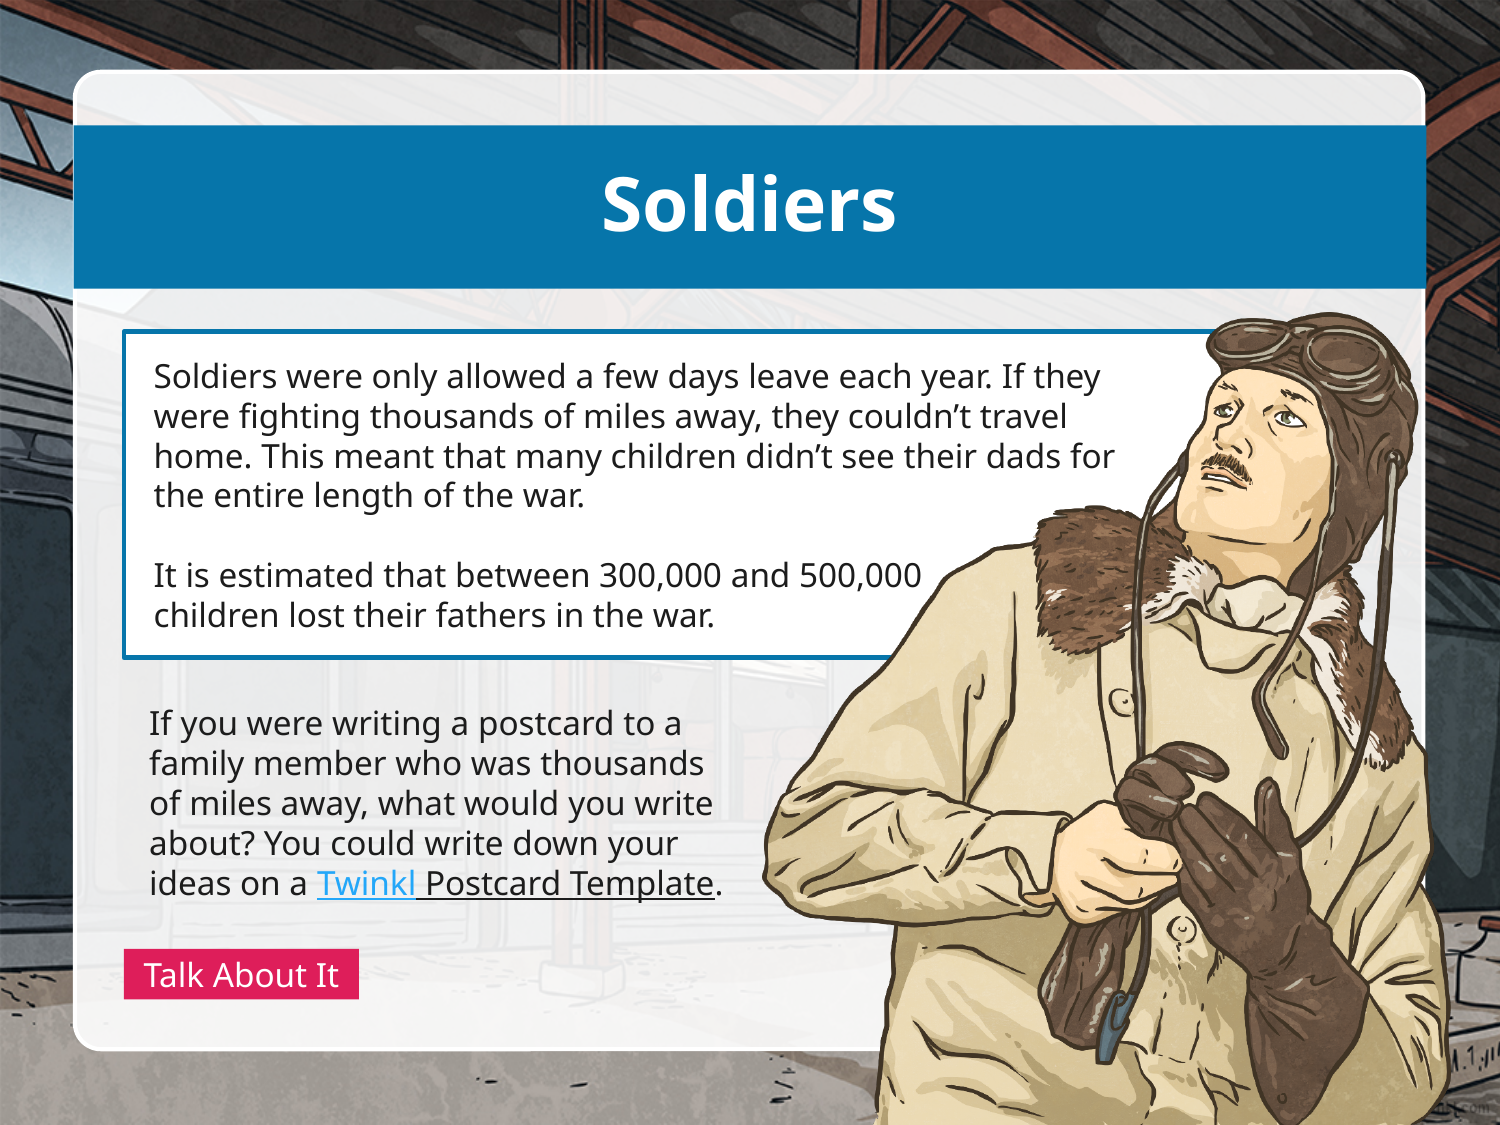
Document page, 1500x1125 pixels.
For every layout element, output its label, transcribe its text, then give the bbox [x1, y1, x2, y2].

text_box Soldiers were only allowed a few days leave each year. If they were fighting thousands of miles away, they couldn’t travel home. This meant that many children didn’t see their dads for the entire length of the war. It is estimated that between 300,000 and 500,000 children lost their fathers in the war. [123, 331, 762, 658]
text_box Talk About It [123, 948, 360, 1000]
text_box If you were writing a postcard to a family member who was thousands of miles away, what would you write about? You could write down your ideas on a Twinkl Postcard Template. [149, 694, 738, 915]
picture [0, 0, 1500, 1125]
title Soldiers [71, 123, 1429, 291]
